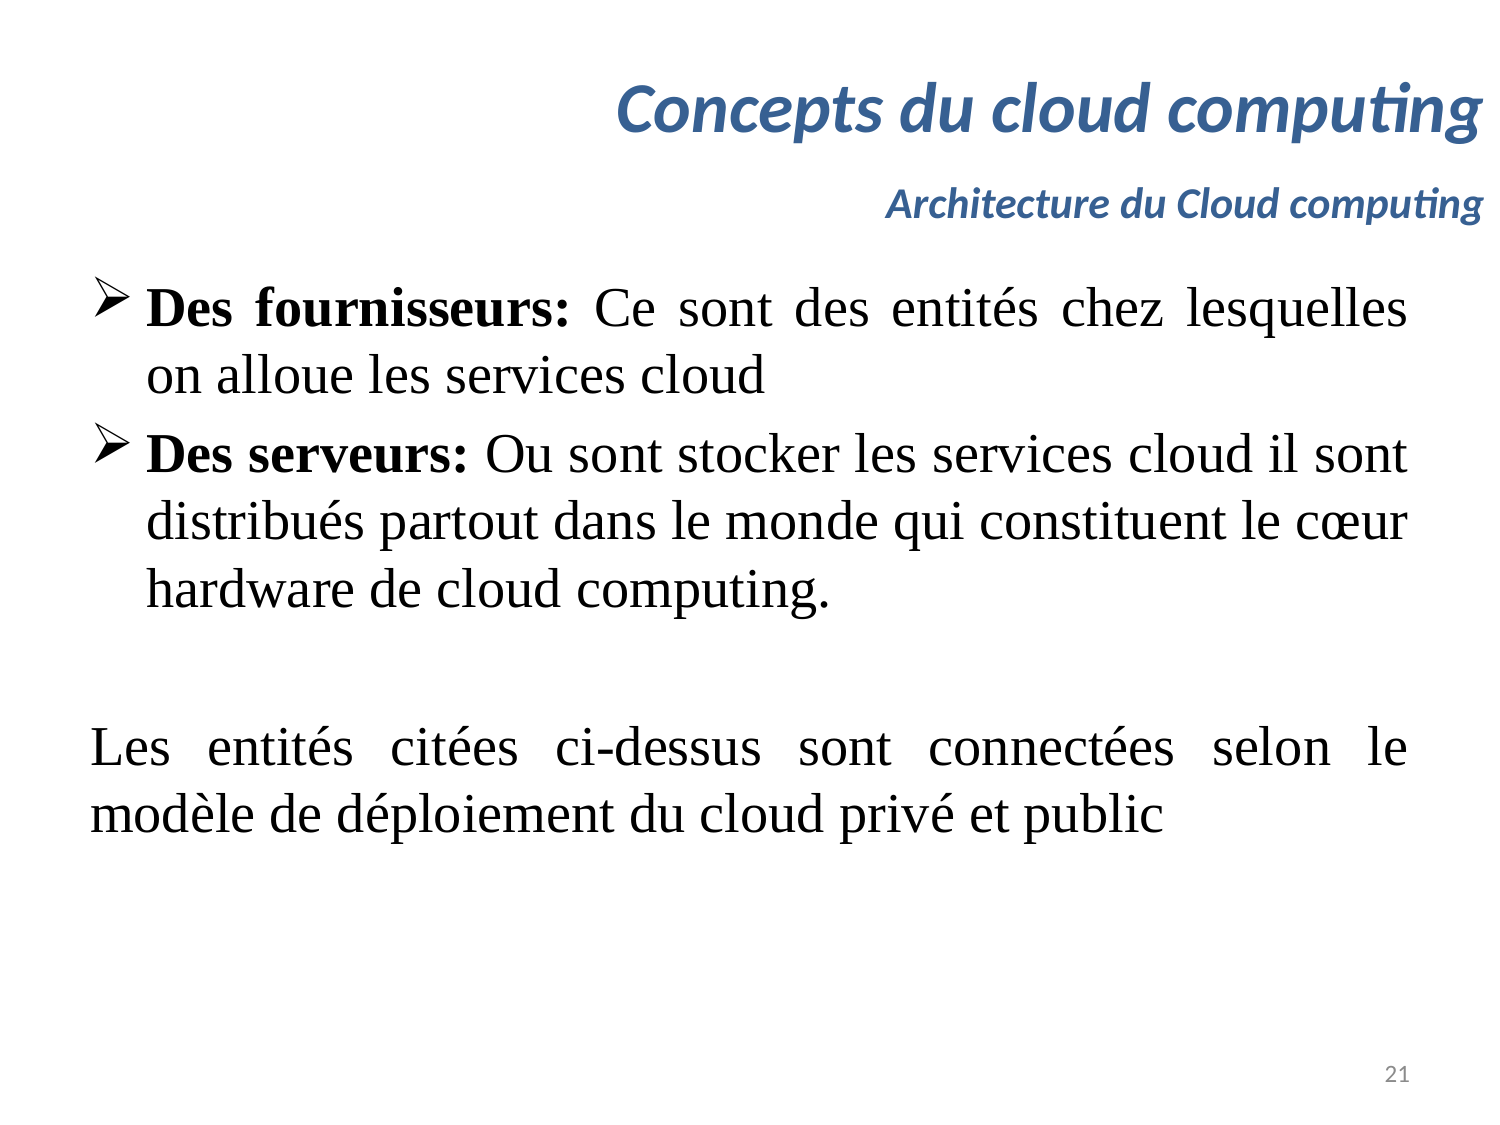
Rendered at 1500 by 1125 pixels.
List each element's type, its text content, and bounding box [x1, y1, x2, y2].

list Des fournisseurs: Ce sont des entités chez lesquelles on alloue les services cloud Des serveurs: Ou sont stocker les services cloud il sont distribués partout dans le monde qui constituent le cœur hardware de cloud computing. Les entités citées ci-dessus sont connectées selon le modèle de déploiement du cloud privé et public [75, 262, 1425, 1005]
slide_number 21 [1074, 1042, 1425, 1103]
title Concepts du cloud computing Architecture du Cloud computing [150, 52, 1500, 241]
